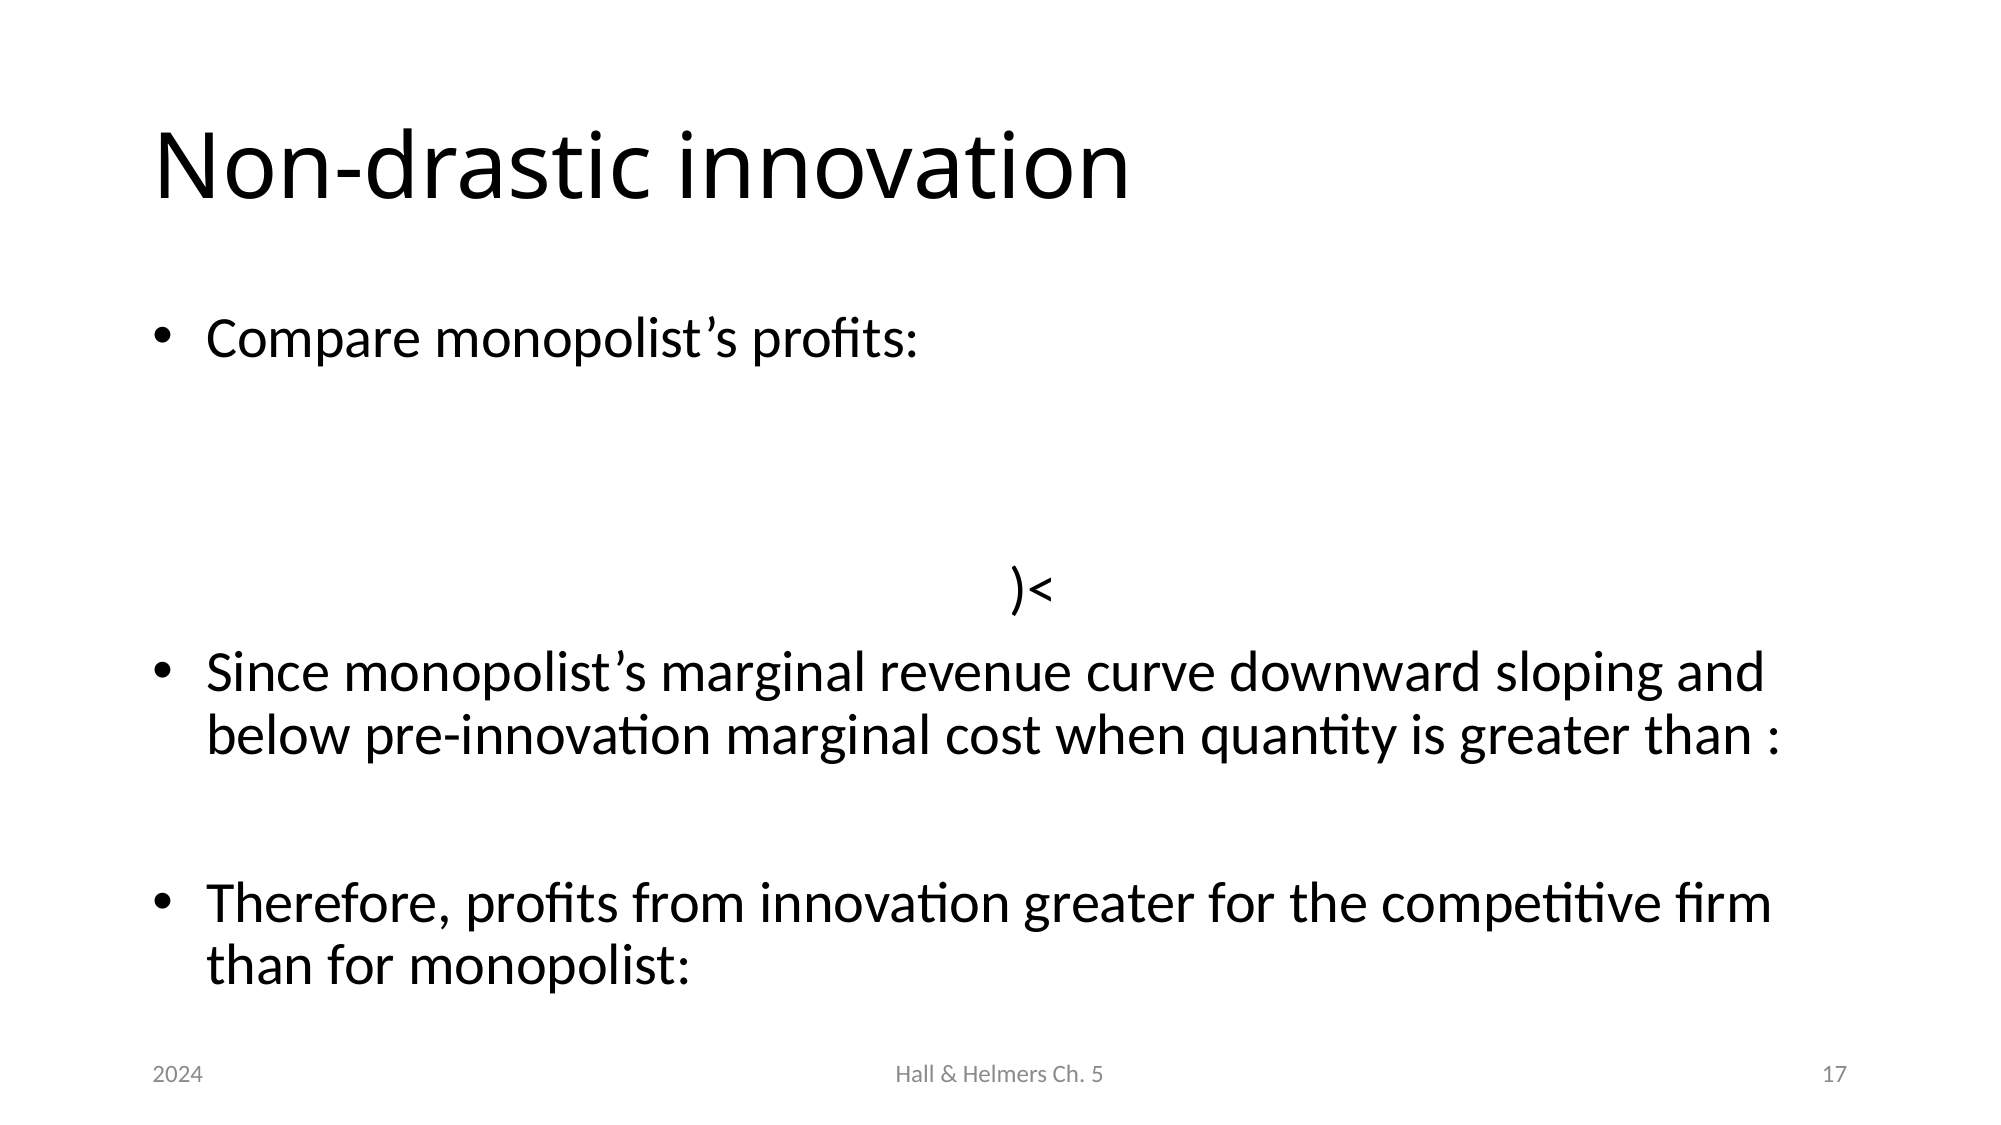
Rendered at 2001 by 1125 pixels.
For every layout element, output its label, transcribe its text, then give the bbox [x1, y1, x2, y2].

footer Hall & Helmers Ch. 5 [662, 1042, 1338, 1103]
title Non-drastic innovation [137, 59, 1863, 278]
slide_number 2024 [137, 1042, 588, 1103]
slide_number 17 [1412, 1042, 1863, 1103]
